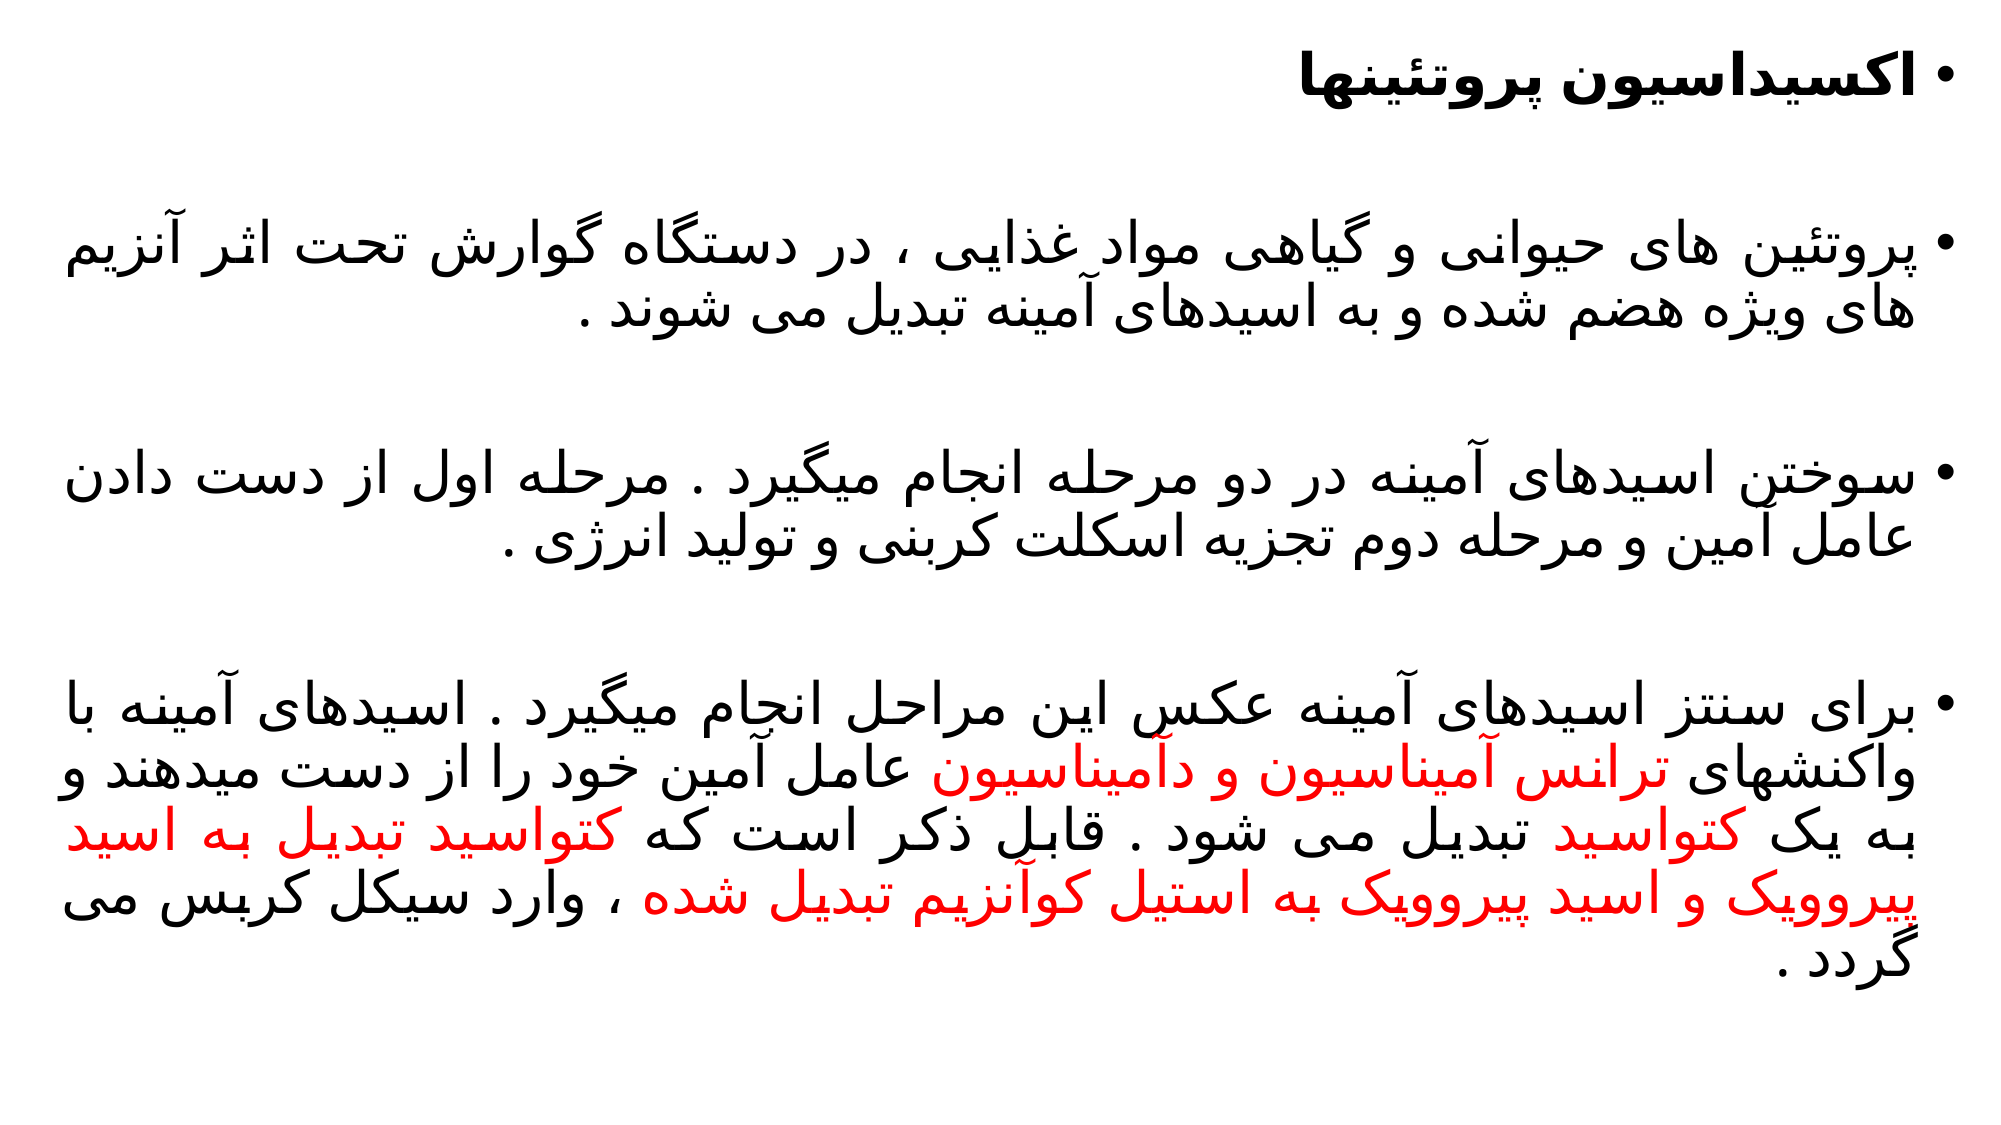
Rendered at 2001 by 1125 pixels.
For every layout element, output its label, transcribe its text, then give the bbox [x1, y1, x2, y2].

list اکسیداسیون پروتئینها پروتئین های حیوانی و گیاهی مواد غذایی ، در دستگاه گوارش تحت اثر آنزیم های ویژه هضم شده و به اسیدهای آمینه تبدیل می شوند . سوختن اسیدهای آمینه در دو مرحله انجام میگیرد . مرحله اول از دست دادن عامل آمین و مرحله دوم تجزیه اسکلت کربنی و تولید انرژی . برای سنتز اسیدهای آمینه عکس این مراحل انجام میگیرد . اسیدهای آمینه با واکنشهای ترانس آمیناسیون و دآمیناسیون عامل آمین خود را از دست میدهند و به یک کتواسید تبدیل می شود . قابل ذکر است که کتواسید تبدیل به اسید پیروویک و اسید پیروویک به استیل کوآنزیم تبدیل شده ، وارد سیکل کربس می گردد . [44, 38, 1972, 1107]
